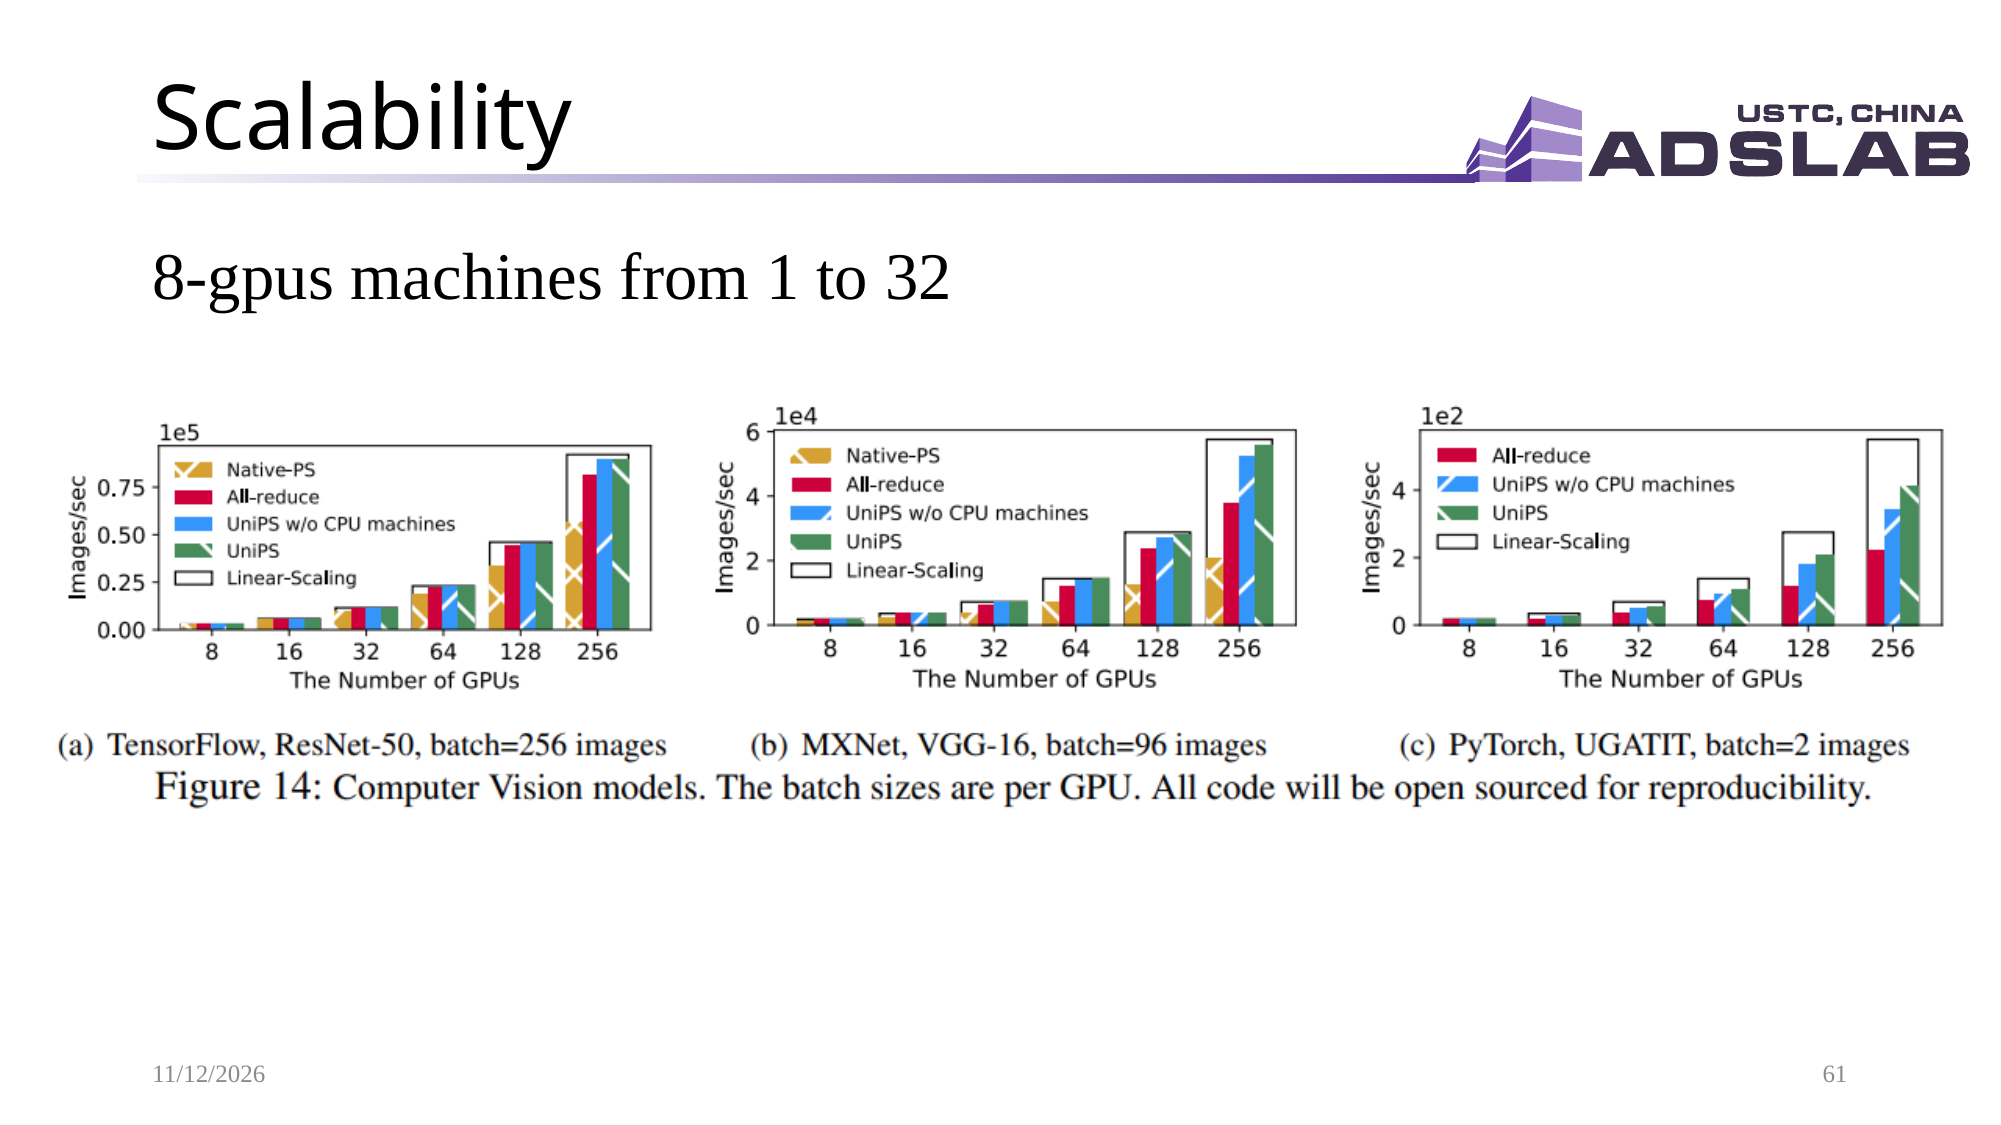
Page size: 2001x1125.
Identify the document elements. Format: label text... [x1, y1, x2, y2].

picture [1470, 93, 1976, 183]
text_box 8-gpus machines from 1 to 32 [137, 225, 1644, 321]
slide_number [137, 1042, 588, 1103]
title Scalability [137, 63, 1863, 177]
picture [0, 384, 1980, 829]
